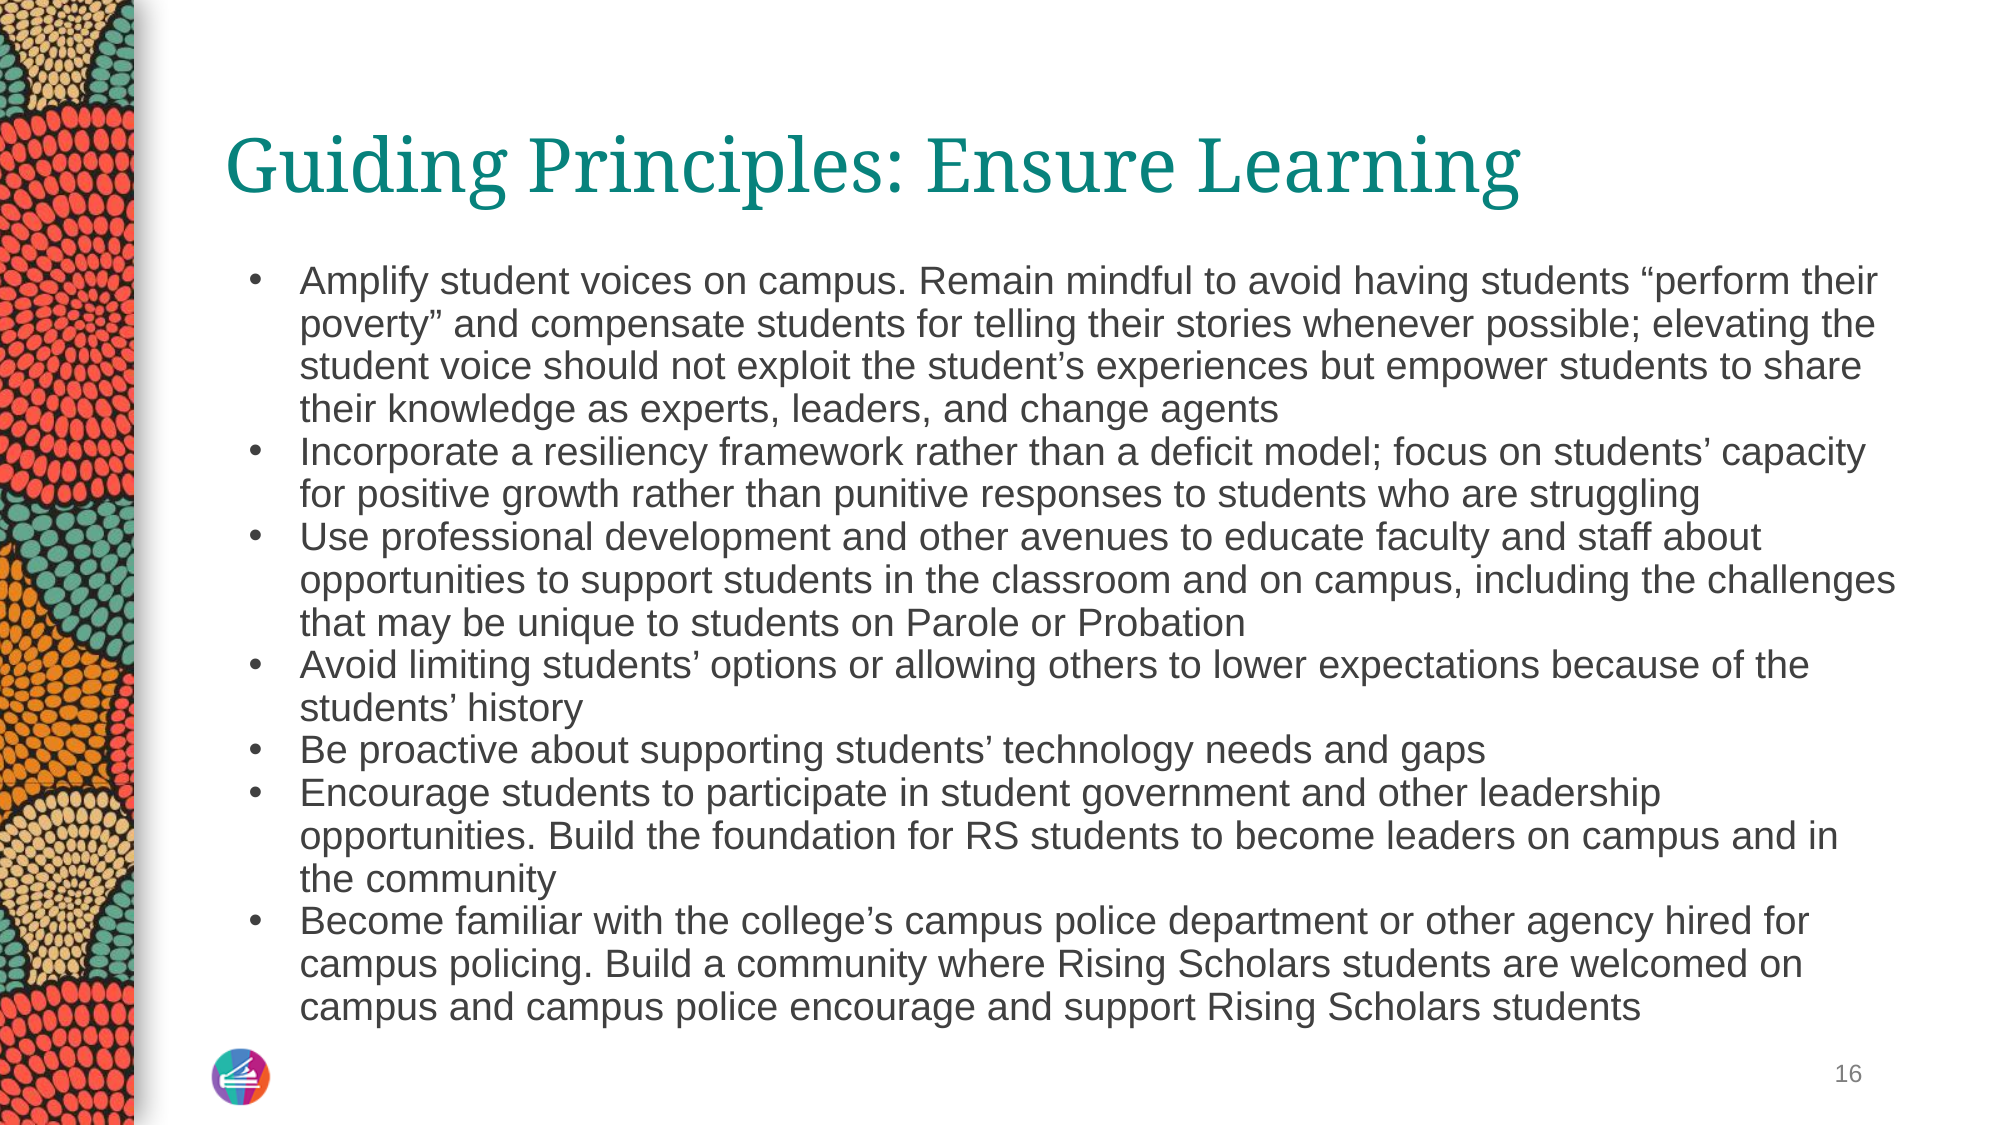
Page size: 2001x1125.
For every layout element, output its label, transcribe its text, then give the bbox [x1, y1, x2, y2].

picture [209, 1046, 272, 1108]
picture [0, 0, 134, 1125]
title Guiding Principles: Ensure Learning [209, 59, 1858, 252]
slide_number 16 [1712, 1042, 1863, 1103]
list Amplify student voices on campus. Remain mindful to avoid having students “perform their poverty” and compensate students for telling their stories whenever possible; elevating the student voice should not exploit the student’s experiences but empower students to share their knowledge as experts, leaders, and change agents Incorporate a resiliency framework rather than a deficit model; focus on students’ capacity for positive growth rather than punitive responses to students who are struggling Use professional development and other avenues to educate faculty and staff about opportunities to support students in the classroom and on campus, including the challenges that may be unique to students on Parole or Probation Avoid limiting students’ options or allowing others to lower expectations because of the students’ history Be proactive about supporting students’ technology needs and gaps Encourage students to participate in student government and other leadership opportunities. Build the foundation for RS students to become leaders on campus and in the community Become familiar with the college’s campus police department or other agency hired for campus policing. Build a community where Rising Scholars students are welcomed on campus and campus police encourage and support Rising Scholars students [209, 252, 1915, 978]
